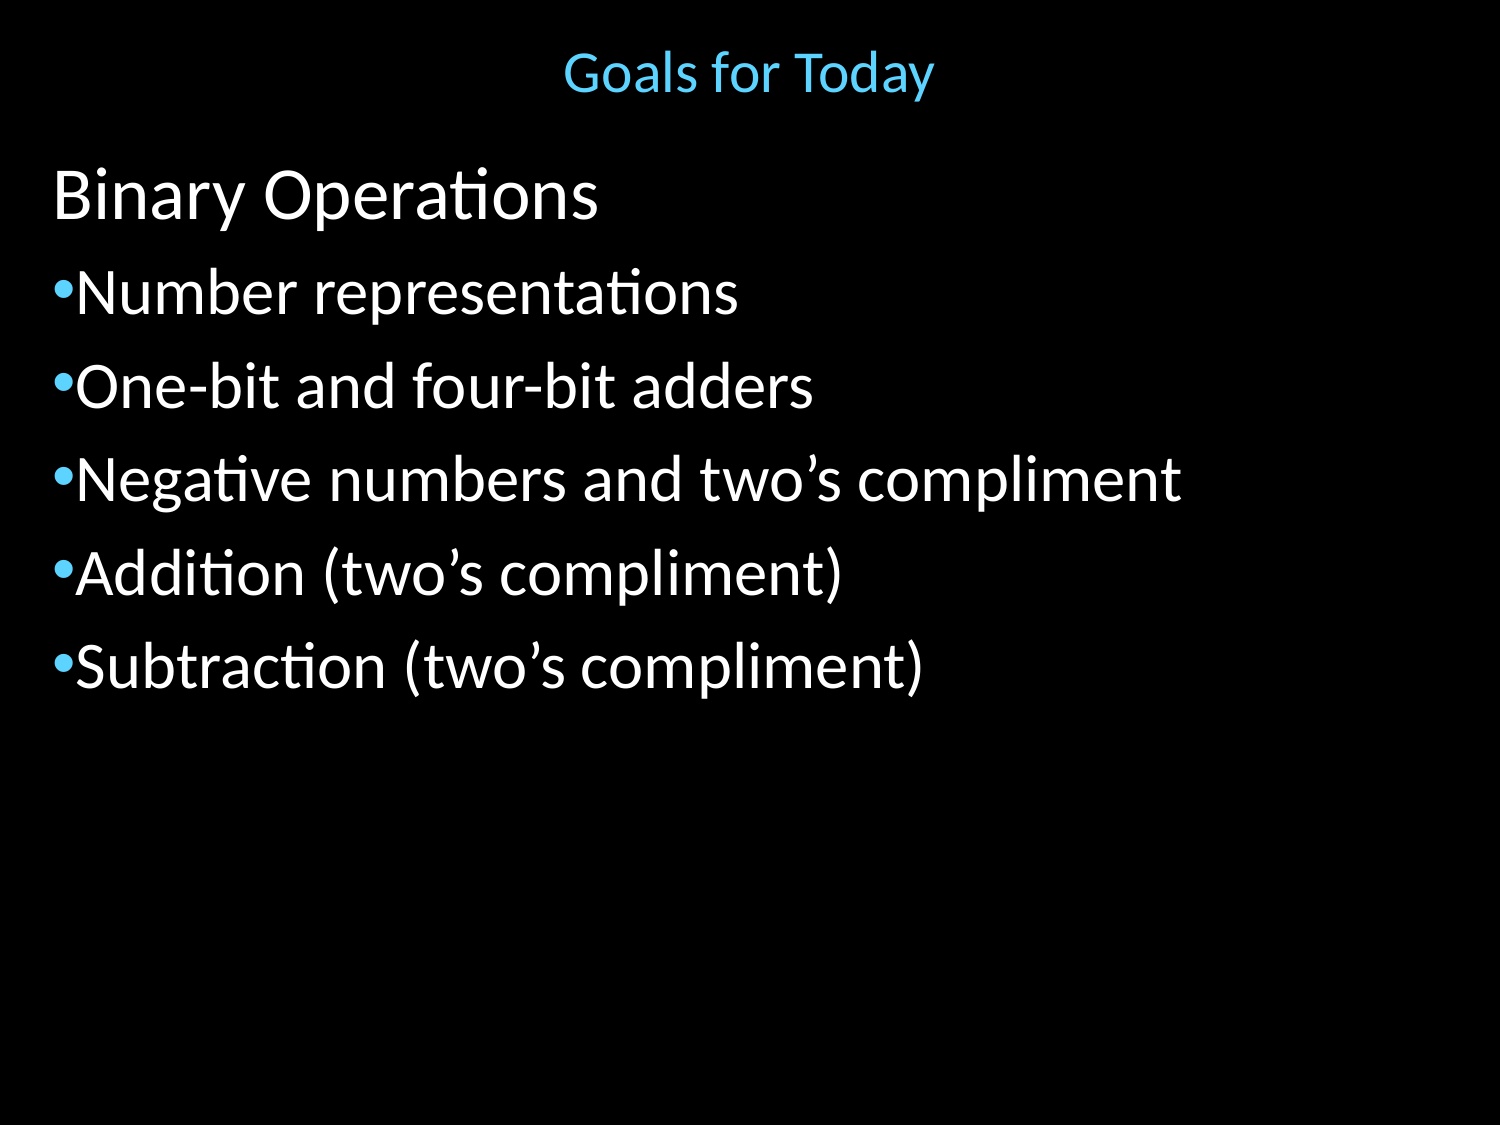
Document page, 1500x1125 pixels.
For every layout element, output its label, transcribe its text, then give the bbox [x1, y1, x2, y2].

list Binary Operations Number representations One-bit and four-bit adders Negative numbers and two’s compliment Addition (two’s compliment) Subtraction (two’s compliment) [37, 137, 1463, 1063]
title Goals for Today [37, 24, 1463, 113]
